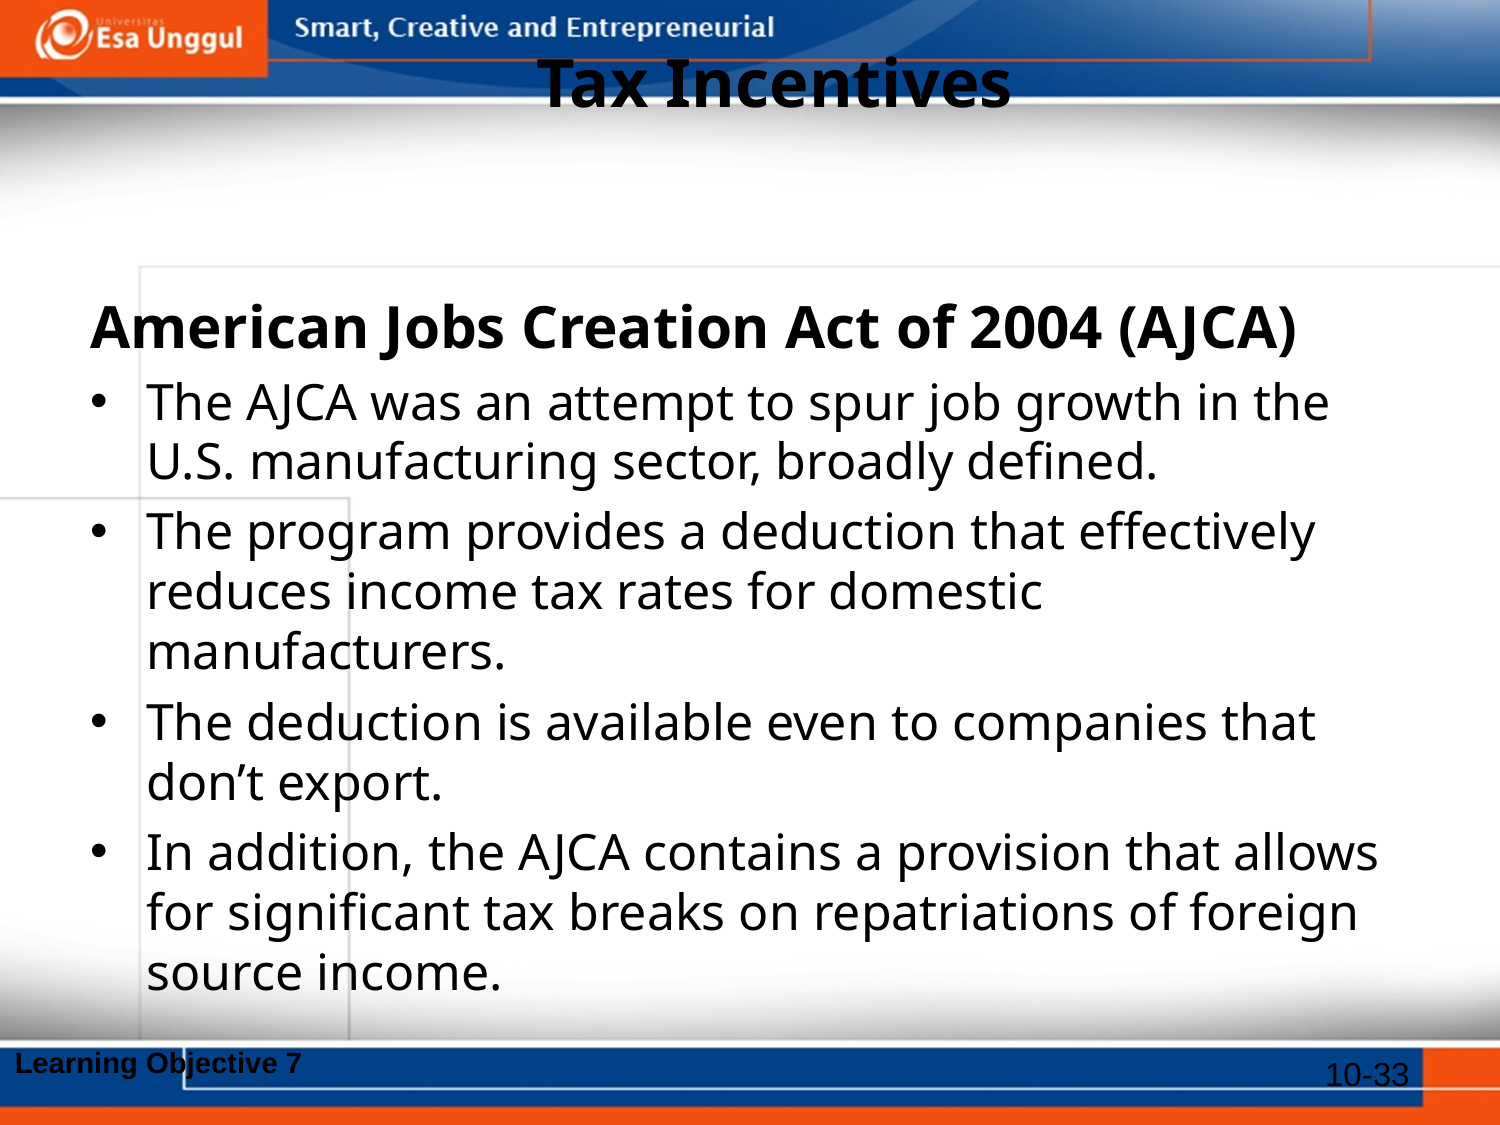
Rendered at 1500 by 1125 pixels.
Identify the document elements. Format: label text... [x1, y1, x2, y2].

picture [0, 0, 1500, 1125]
list American Jobs Creation Act of 2004 (AJCA) The AJCA was an attempt to spur job growth in the U.S. manufacturing sector, broadly defined. The program provides a deduction that effectively reduces income tax rates for domestic manufacturers. The deduction is available even to companies that don’t export. In addition, the AJCA contains a provision that allows for significant tax breaks on repatriations of foreign source income. [75, 282, 1425, 1025]
text_box Learning Objective 7 [0, 1037, 513, 1088]
slide_number 10-33 [1250, 1042, 1425, 1103]
title Tax Incentives [99, 0, 1450, 163]
